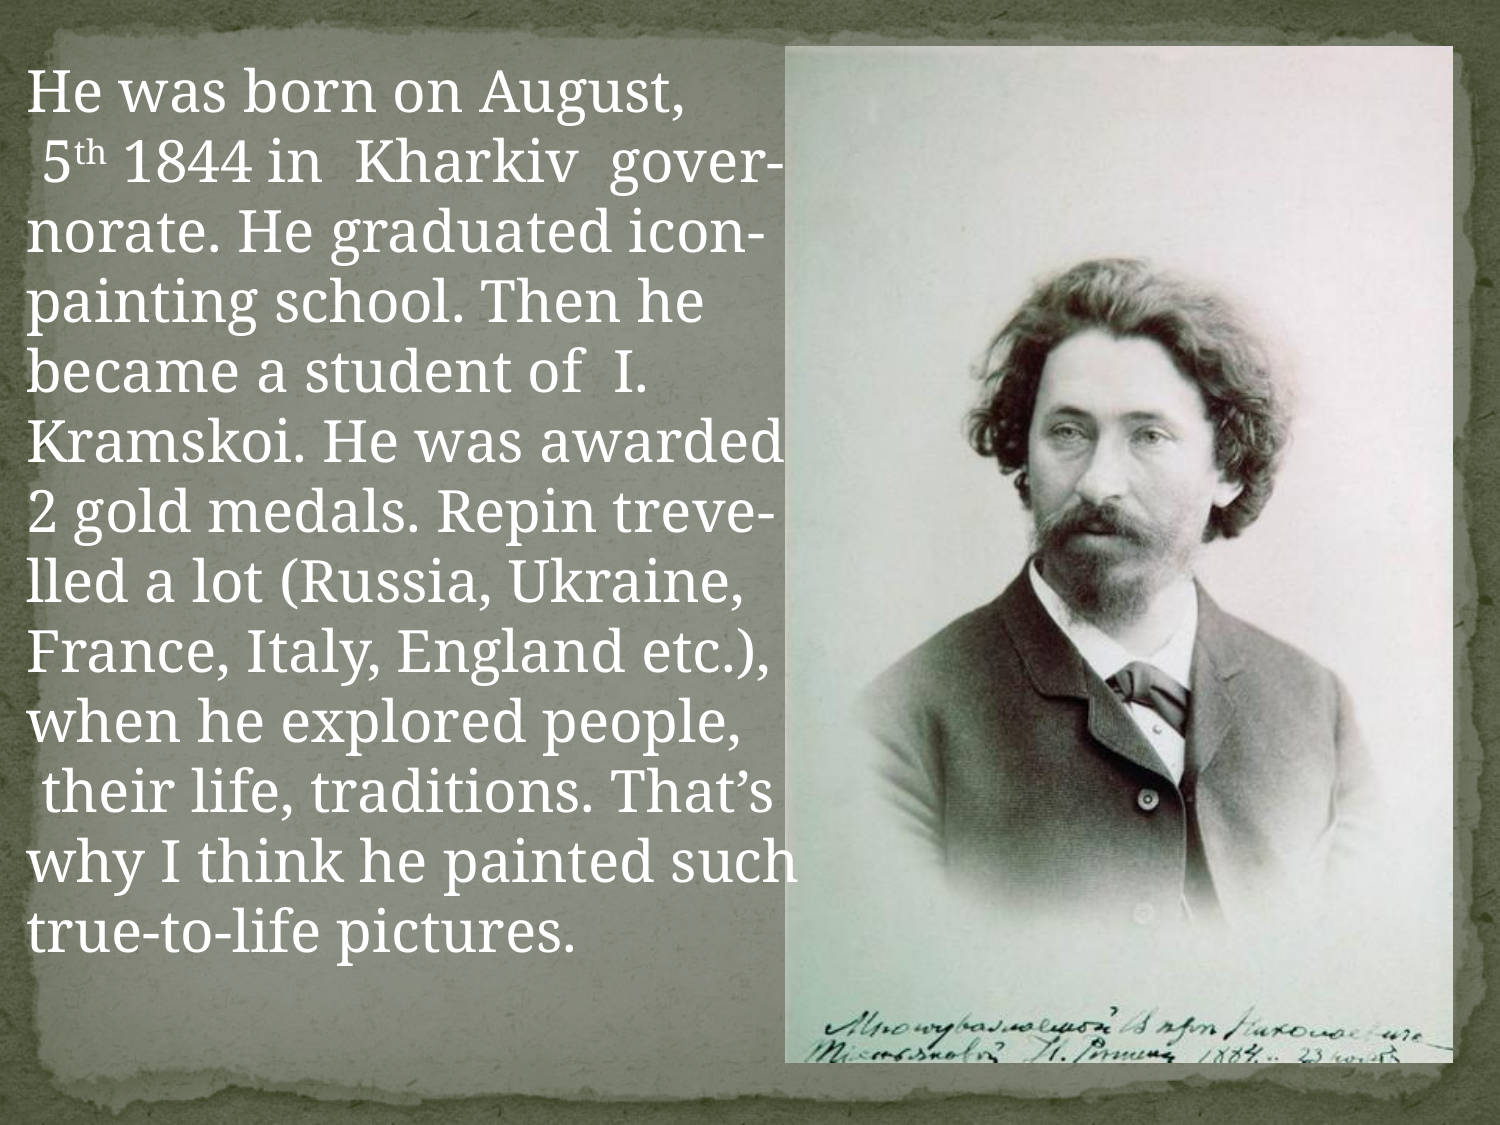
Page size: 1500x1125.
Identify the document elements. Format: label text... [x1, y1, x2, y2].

picture [787, 46, 1453, 1063]
text_box He was born on August, 5th 1844 in Kharkiv gover- norate. He graduated icon- painting school. Then he became a student of I. Kramskoi. He was awarded 2 gold medals. Repin treve- lled a lot (Russia, Ukraine, France, Italy, England etc.), when he explored people, their life, traditions. That’s why I think he painted such true-to-life pictures. [11, 46, 831, 1125]
